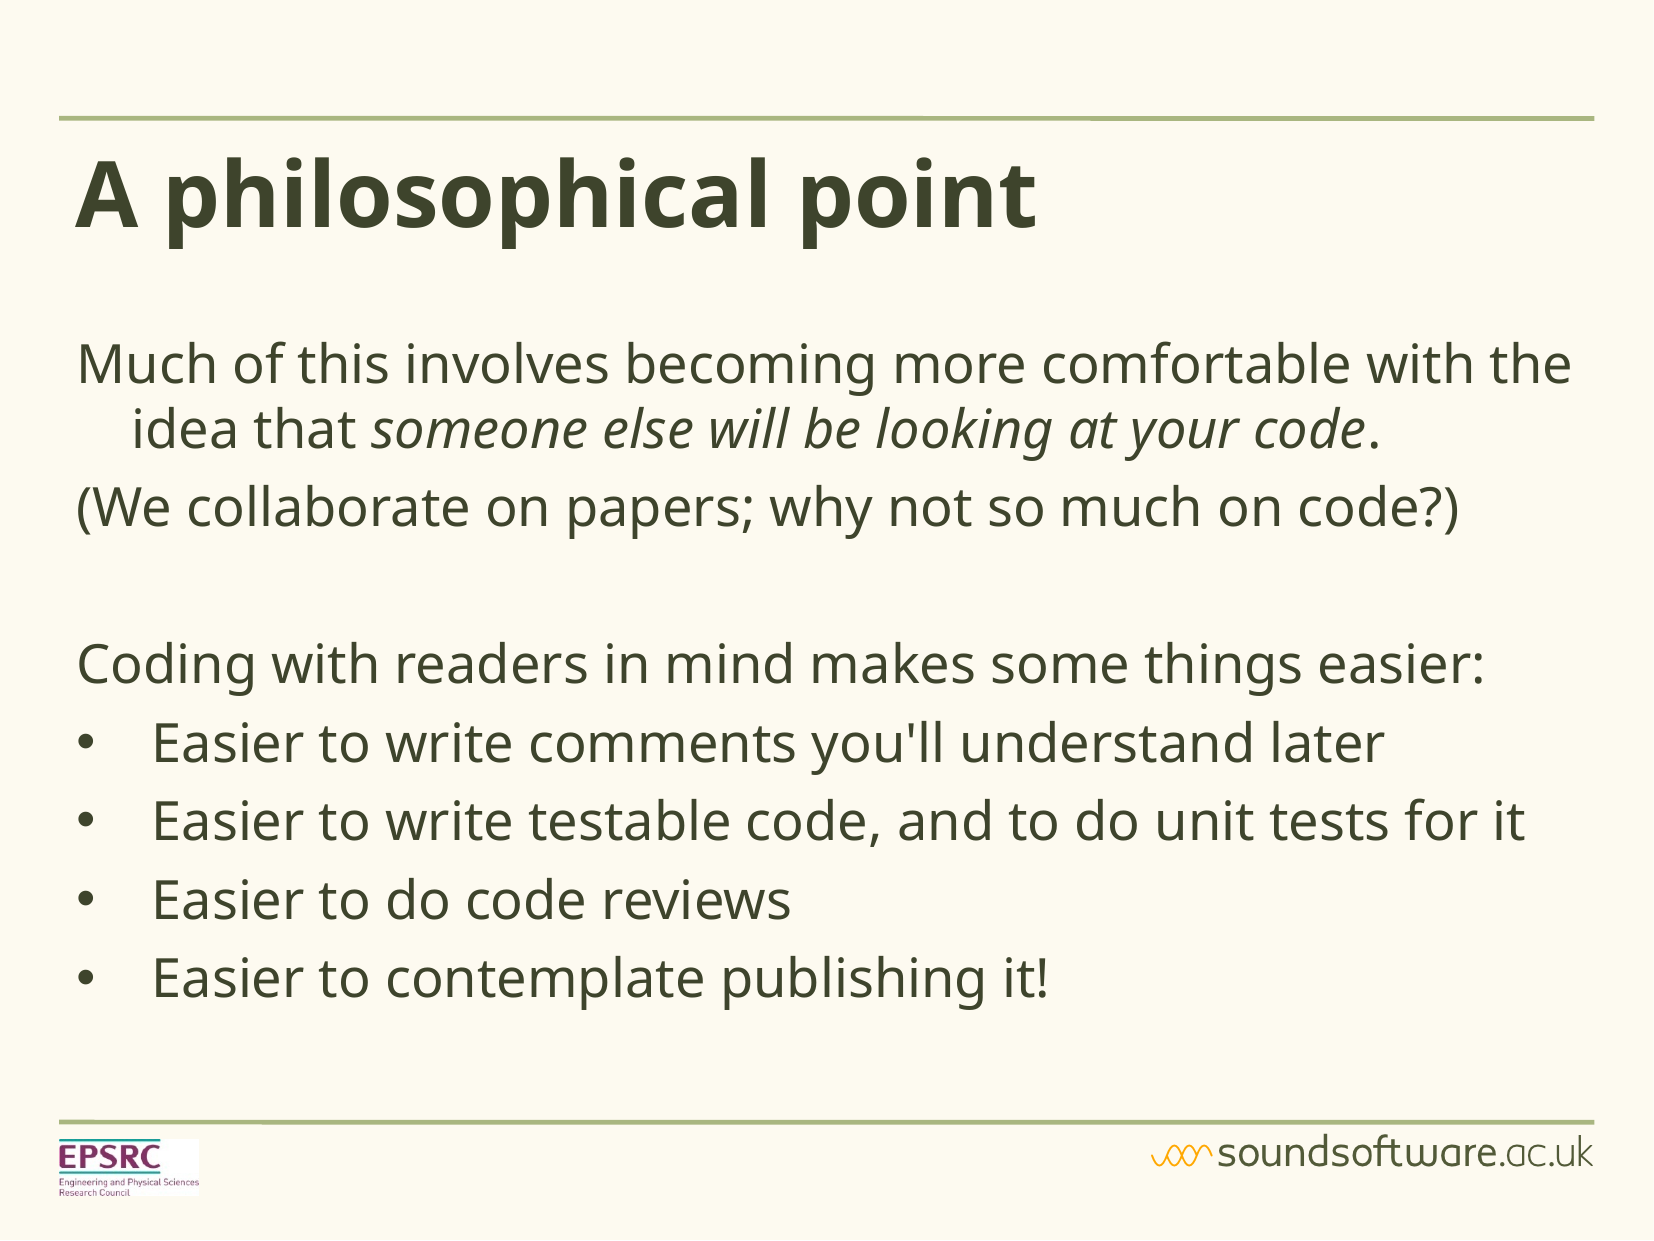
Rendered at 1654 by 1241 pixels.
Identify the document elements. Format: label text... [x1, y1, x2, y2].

picture [1151, 1133, 1593, 1167]
list Much of this involves becoming more comfortable with the idea that someone else will be looking at your code. (We collaborate on papers; why not so much on code?) Coding with readers in mind makes some things easier: Easier to write comments you'll understand later Easier to write testable code, and to do unit tests for it Easier to do code reviews Easier to contemplate publishing it! [59, 321, 1592, 1138]
title A philosophical point [59, 118, 1592, 264]
picture [59, 1139, 199, 1196]
